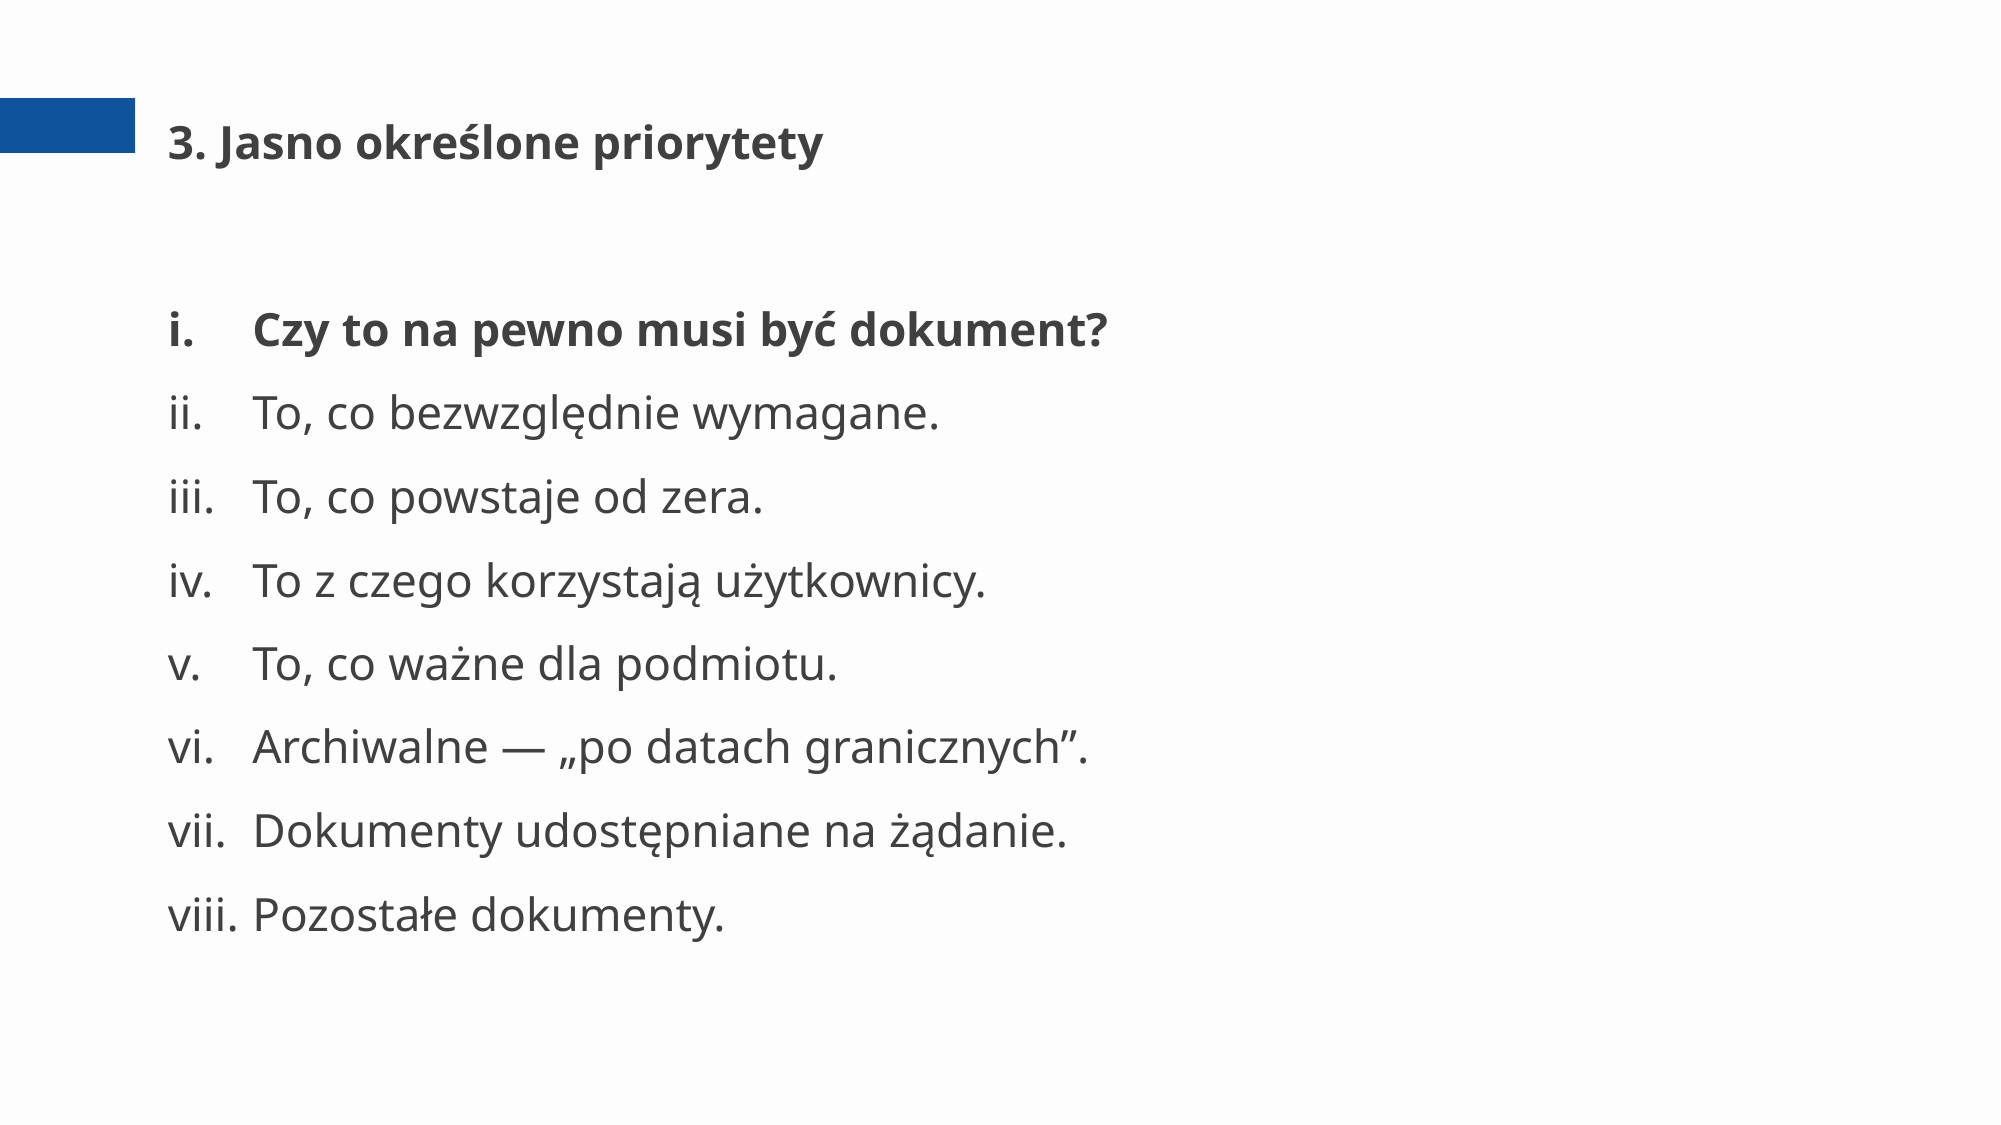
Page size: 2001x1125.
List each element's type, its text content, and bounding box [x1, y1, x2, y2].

list Czy to na pewno musi być dokument? To, co bezwzględnie wymagane. To, co powstaje od zera. To z czego korzystają użytkownicy. To, co ważne dla podmiotu. Archiwalne — „po datach granicznych”. Dokumenty udostępniane na żądanie. Pozostałe dokumenty. [152, 285, 1902, 634]
title 3. Jasno określone priorytety [152, 98, 1886, 211]
